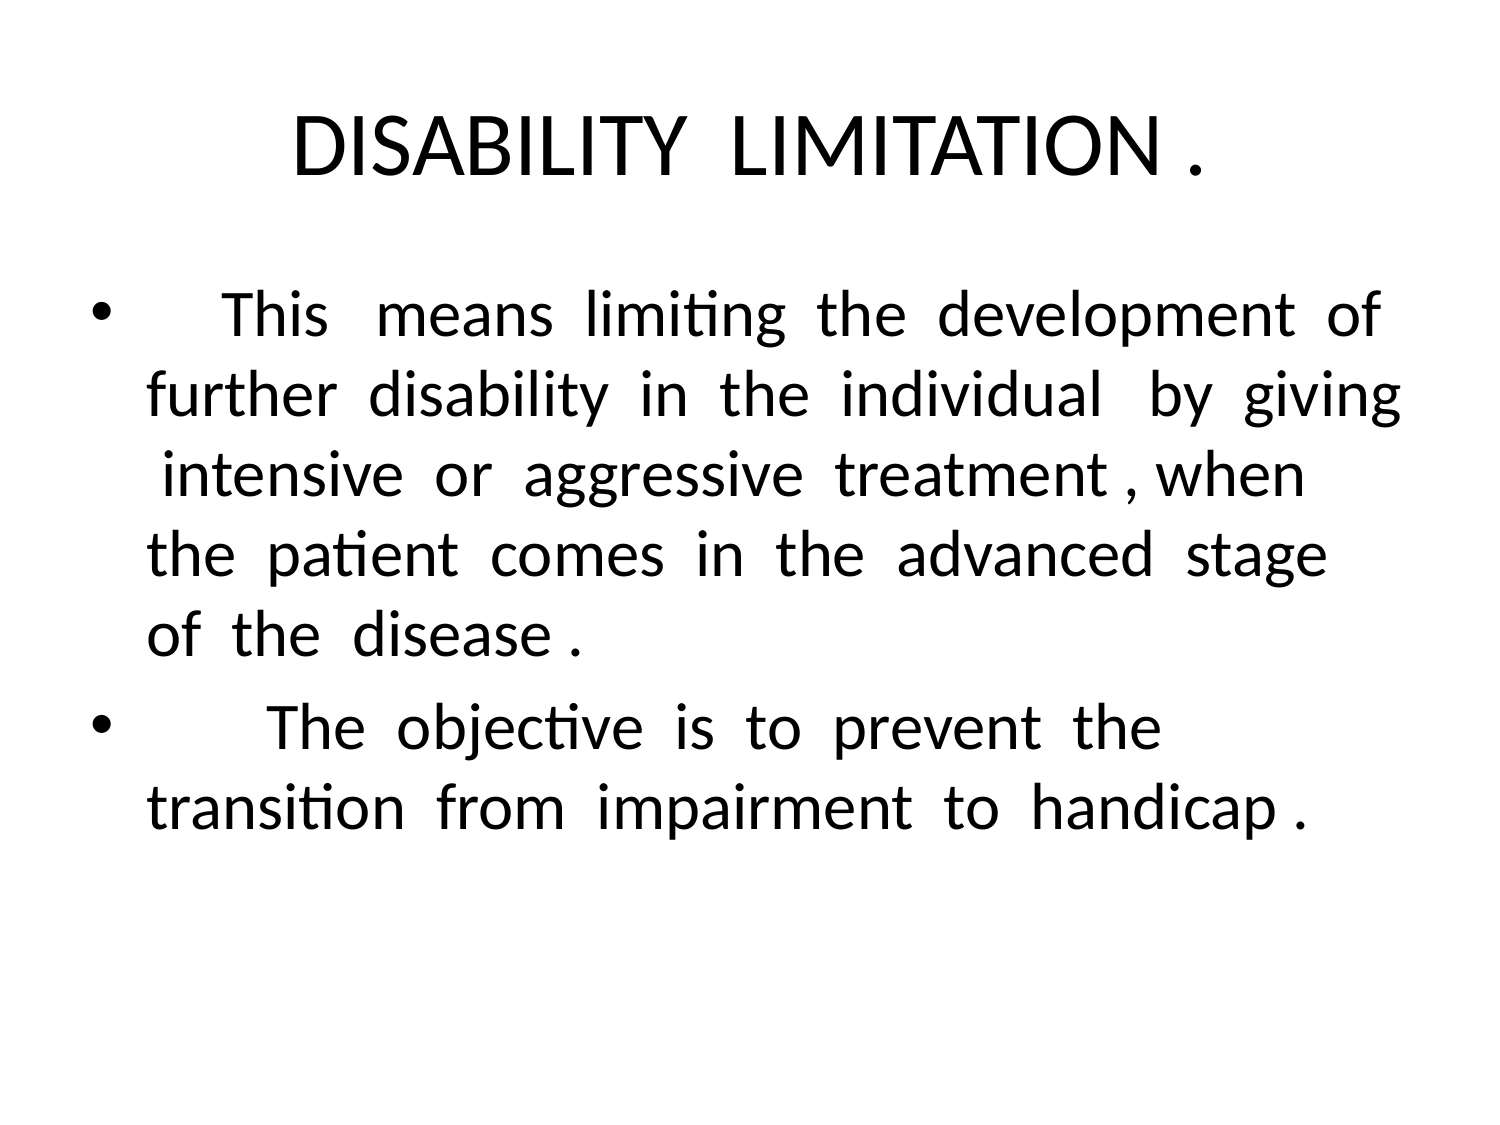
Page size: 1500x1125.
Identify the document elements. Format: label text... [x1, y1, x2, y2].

list This means limiting the development of further disability in the individual by giving intensive or aggressive treatment , when the patient comes in the advanced stage of the disease . The objective is to prevent the transition from impairment to handicap . [75, 262, 1425, 1005]
title DISABILITY LIMITATION . [75, 45, 1425, 233]
